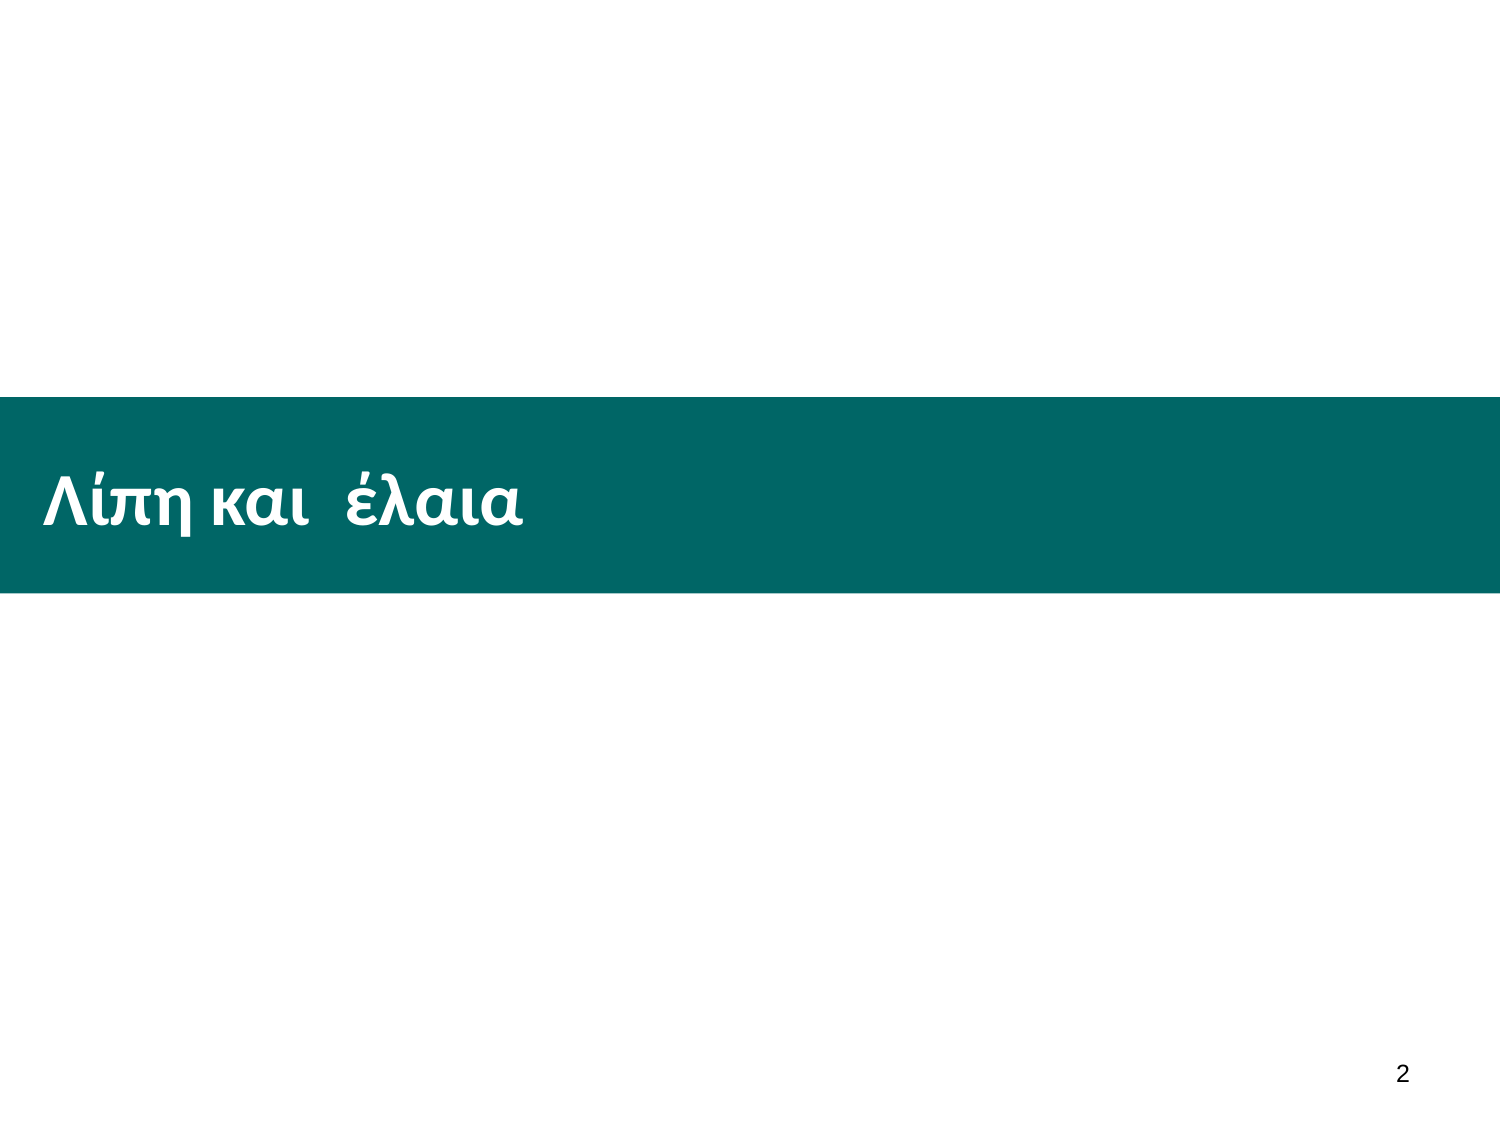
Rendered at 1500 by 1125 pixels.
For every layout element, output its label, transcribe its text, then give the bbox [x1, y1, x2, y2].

slide_number 1 [1074, 1042, 1425, 1103]
title Λίπη και έλαια [0, 397, 1500, 594]
